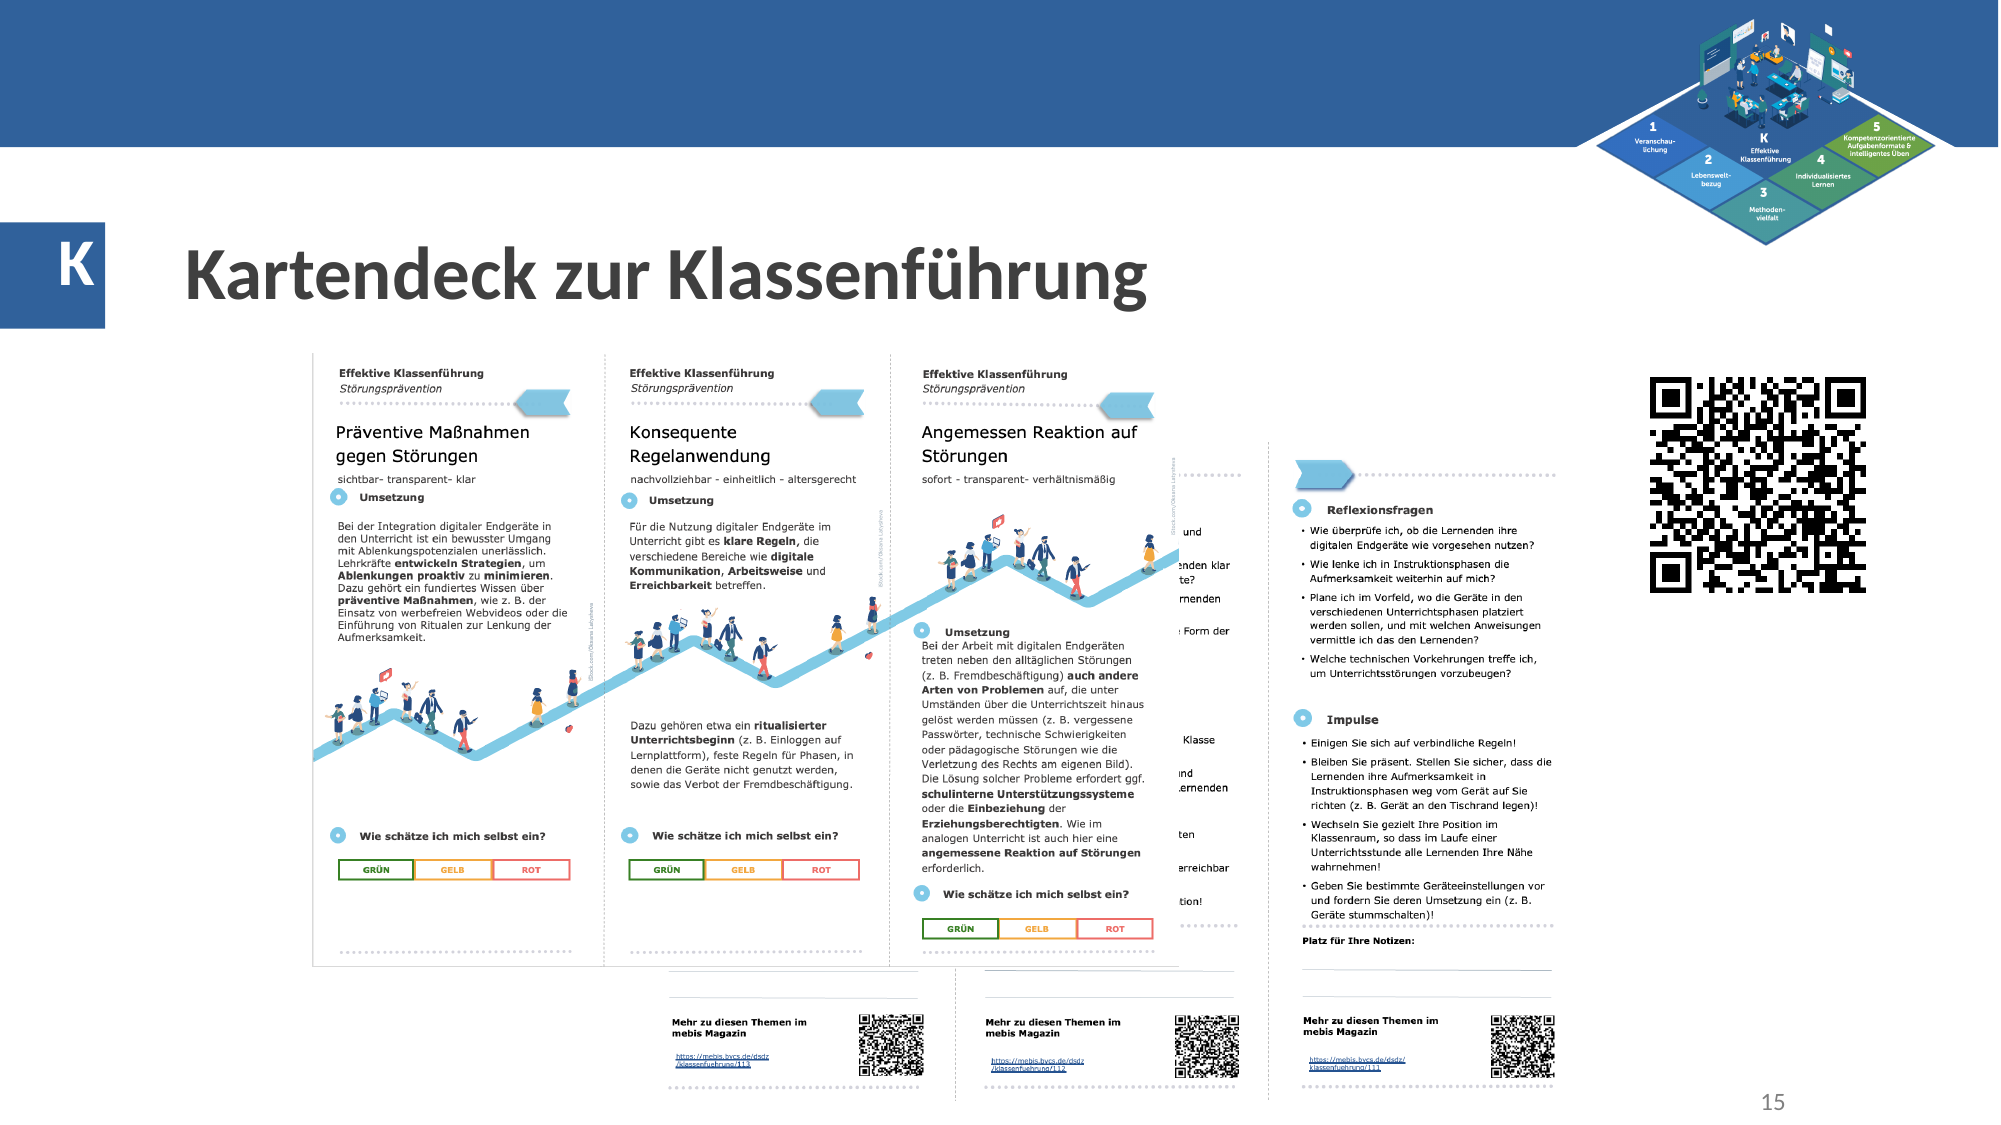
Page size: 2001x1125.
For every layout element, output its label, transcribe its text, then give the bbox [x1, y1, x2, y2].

slide_number 15 [1350, 1075, 1801, 1125]
list Kartendeck zur Klassenführung [170, 240, 1901, 324]
picture [1589, 12, 1942, 249]
picture [312, 353, 1572, 1101]
picture [1650, 377, 1866, 593]
